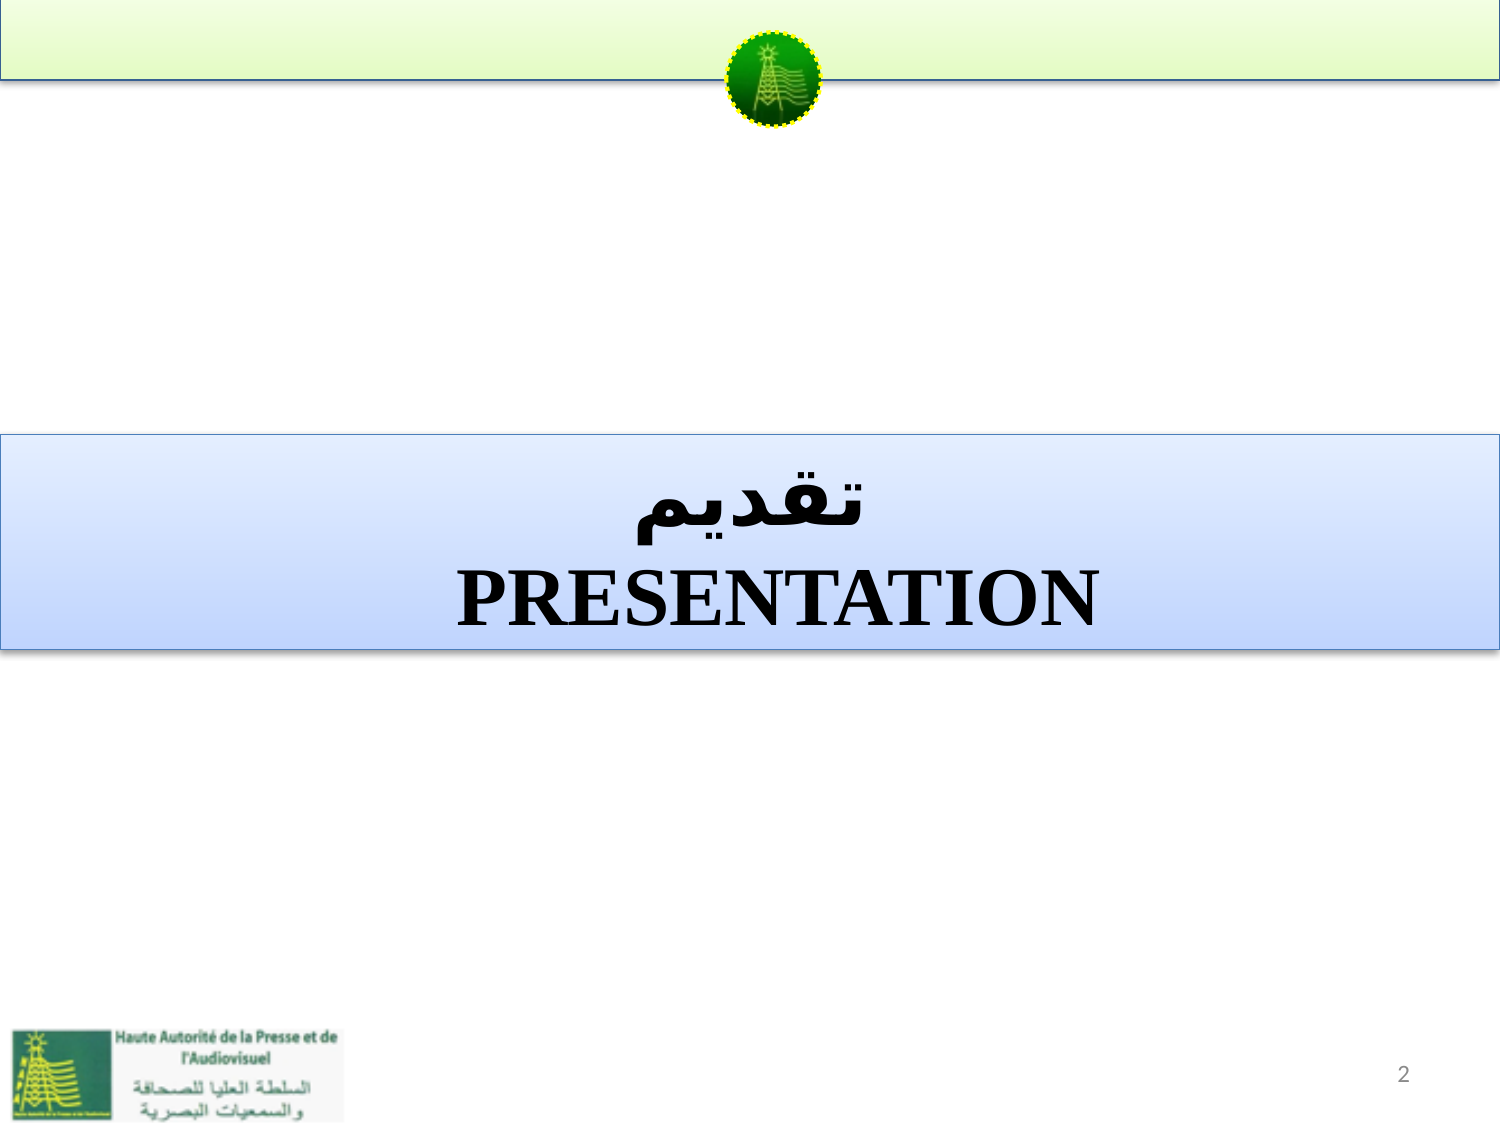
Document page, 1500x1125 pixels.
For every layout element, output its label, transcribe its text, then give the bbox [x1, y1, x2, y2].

text_box [0, 0, 1500, 81]
text_box تقديم PRESENTATION [0, 434, 1500, 650]
text_box [724, 30, 823, 129]
slide_number 2 [1074, 1042, 1425, 1103]
picture [0, 1022, 349, 1125]
